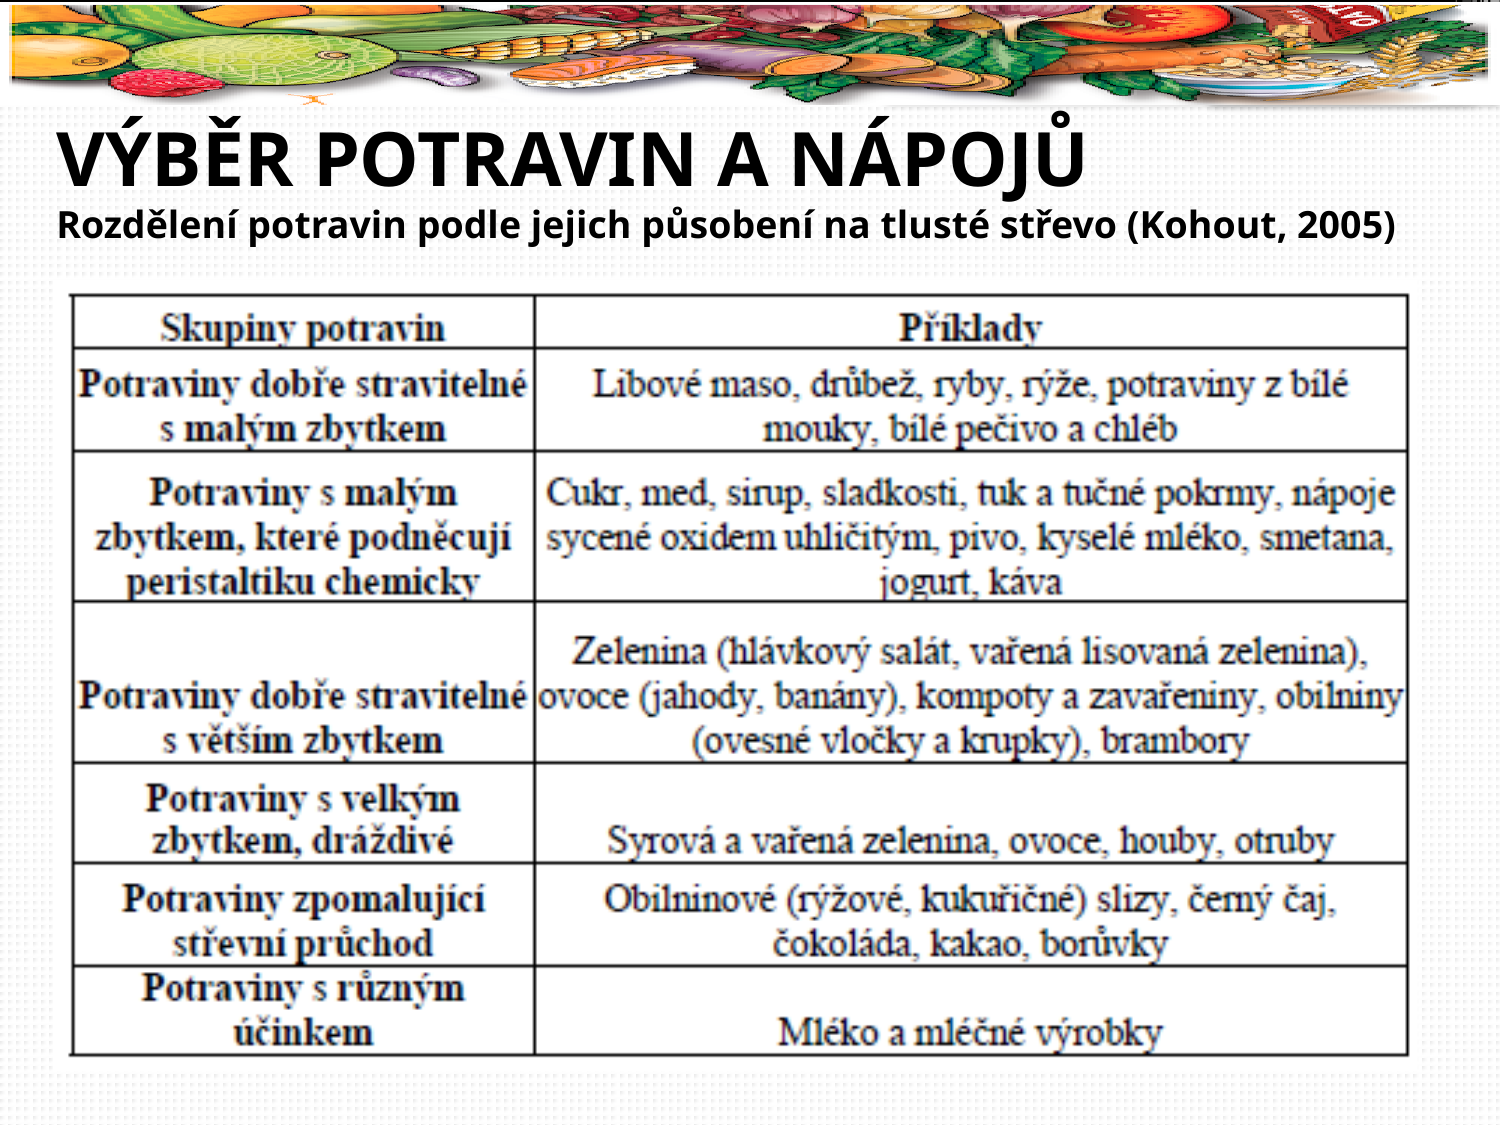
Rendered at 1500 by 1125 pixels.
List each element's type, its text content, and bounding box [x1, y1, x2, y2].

title VÝBĚR POTRAVIN A NÁPOJŮ Rozdělení potravin podle jejich působení na tlusté střevo (Kohout, 2005) [41, 116, 1427, 268]
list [52, 278, 1419, 1071]
picture [0, 2, 1500, 105]
